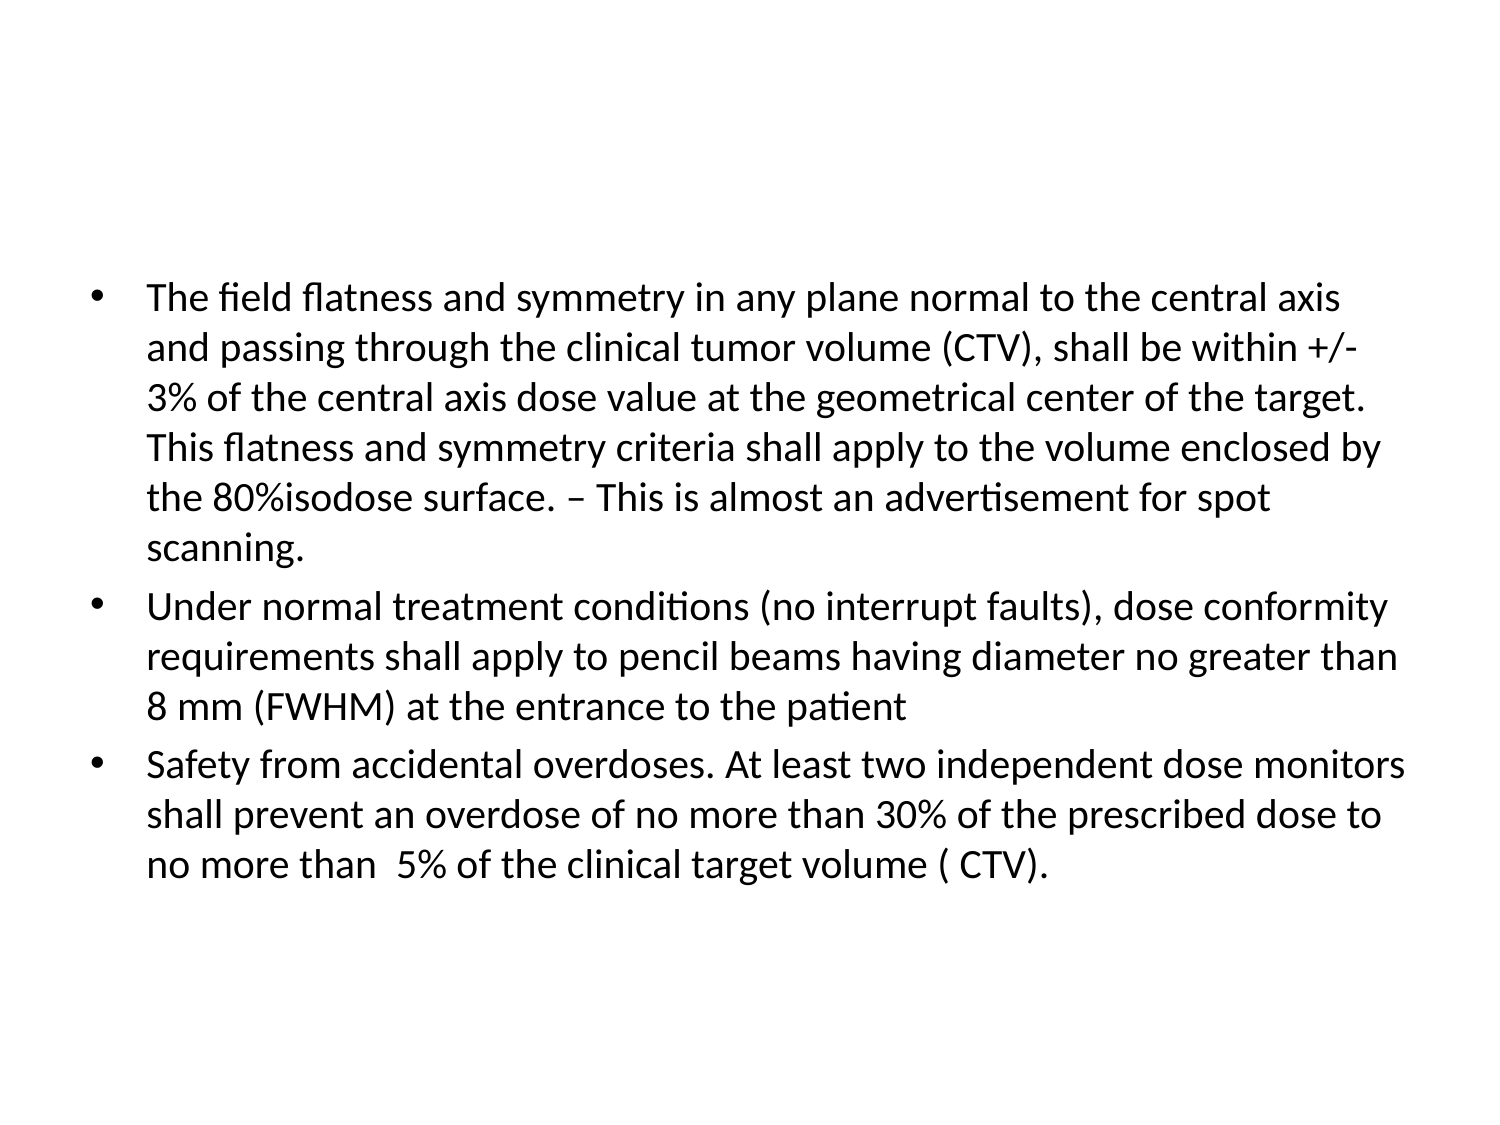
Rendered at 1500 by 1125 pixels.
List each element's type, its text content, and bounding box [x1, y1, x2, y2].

list The field flatness and symmetry in any plane normal to the central axis and passing through the clinical tumor volume (CTV), shall be within +/- 3% of the central axis dose value at the geometrical center of the target. This flatness and symmetry criteria shall apply to the volume enclosed by the 80%isodose surface. – This is almost an advertisement for spot scanning. Under normal treatment conditions (no interrupt faults), dose conformity requirements shall apply to pencil beams having diameter no greater than 8 mm (FWHM) at the entrance to the patient Safety from accidental overdoses. At least two independent dose monitors shall prevent an overdose of no more than 30% of the prescribed dose to no more than 5% of the clinical target volume ( CTV). [74, 262, 1426, 1006]
